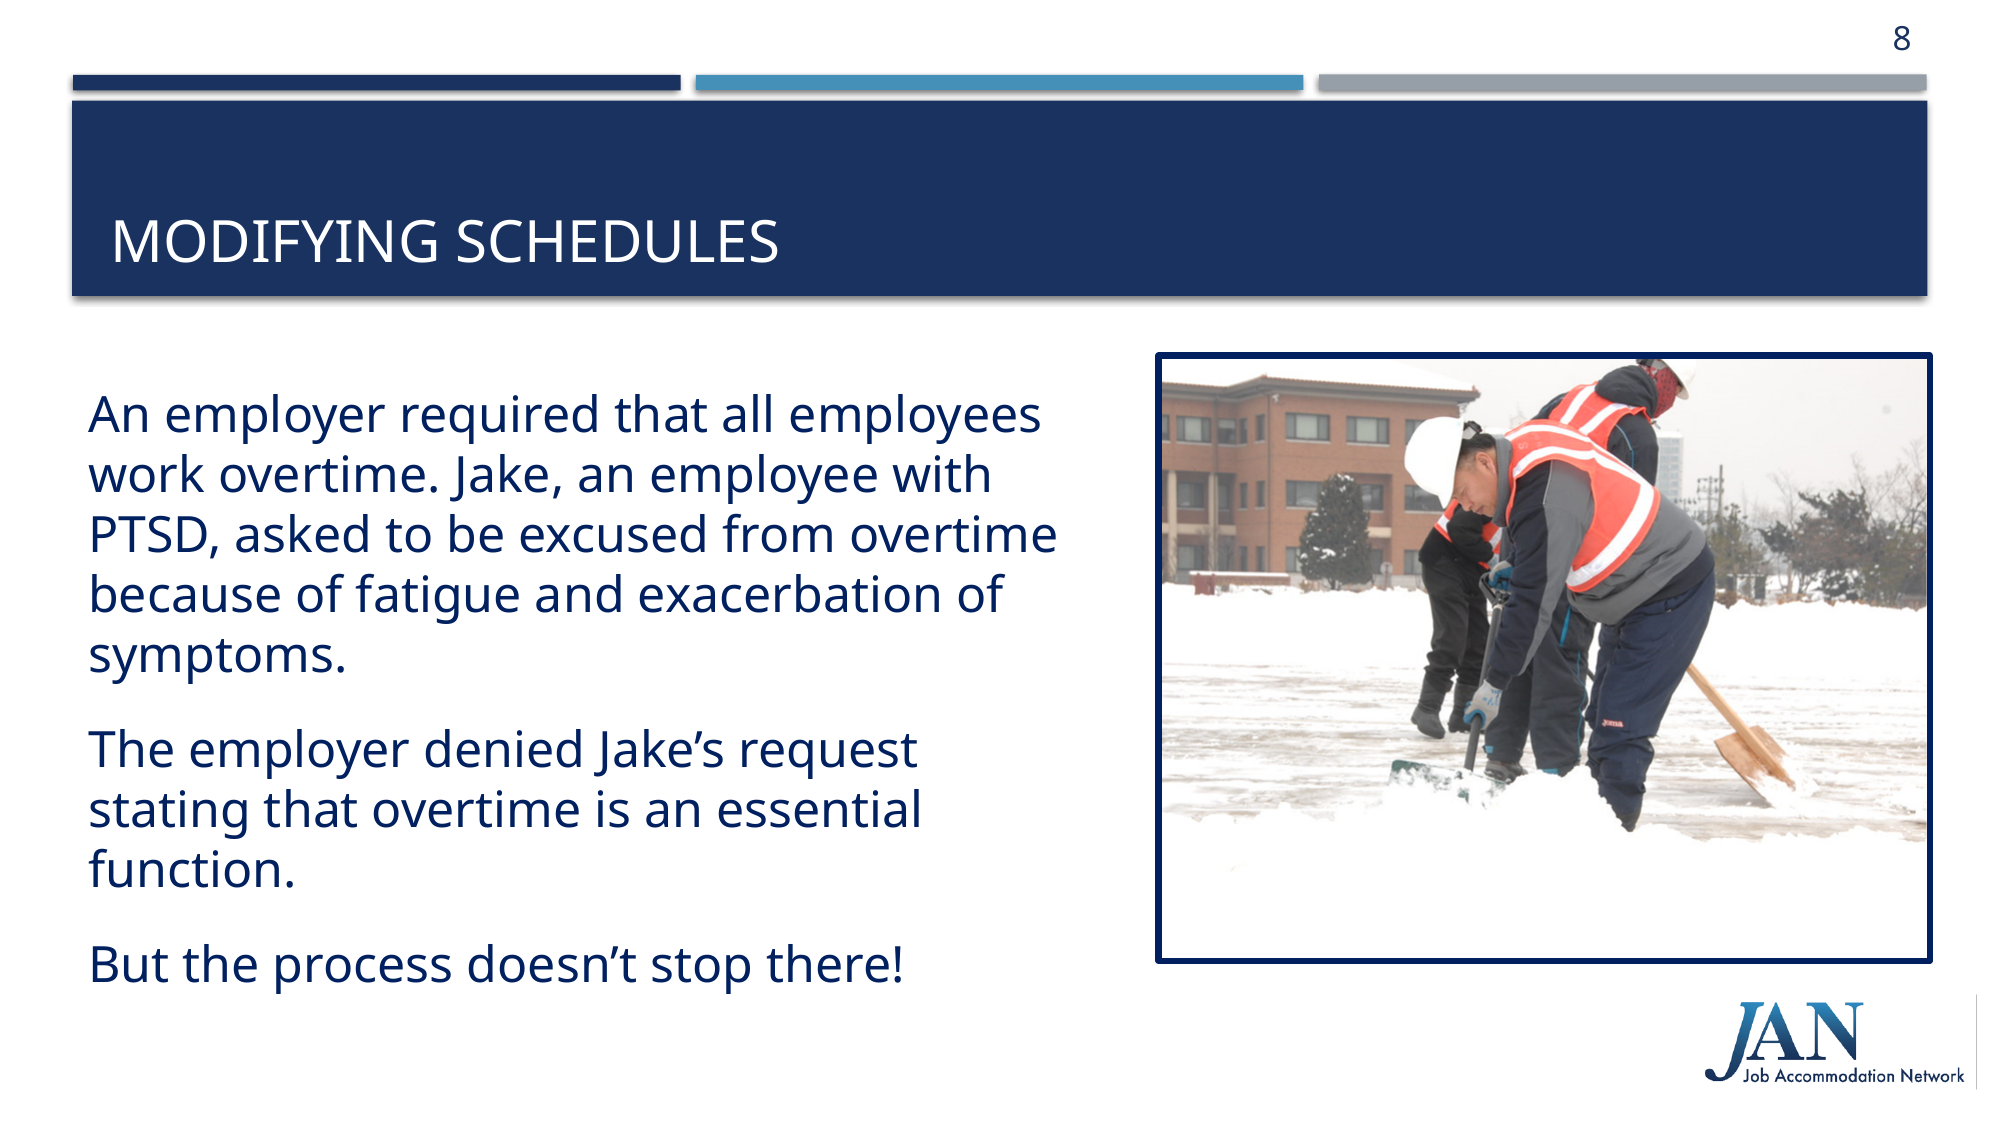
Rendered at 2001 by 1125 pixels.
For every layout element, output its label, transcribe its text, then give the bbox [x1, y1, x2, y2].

title Modifying Schedules [95, 115, 1905, 282]
list An employer required that all employees work overtime. Jake, an employee with PTSD, asked to be excused from overtime because of fatigue and exacerbation of symptoms. The employer denied Jake’s request stating that overtime is an essential function. But the process doesn’t stop there! [73, 326, 1098, 1049]
picture [1161, 358, 1928, 959]
text_box 8 [1754, 9, 1927, 70]
picture [1676, 994, 1977, 1090]
